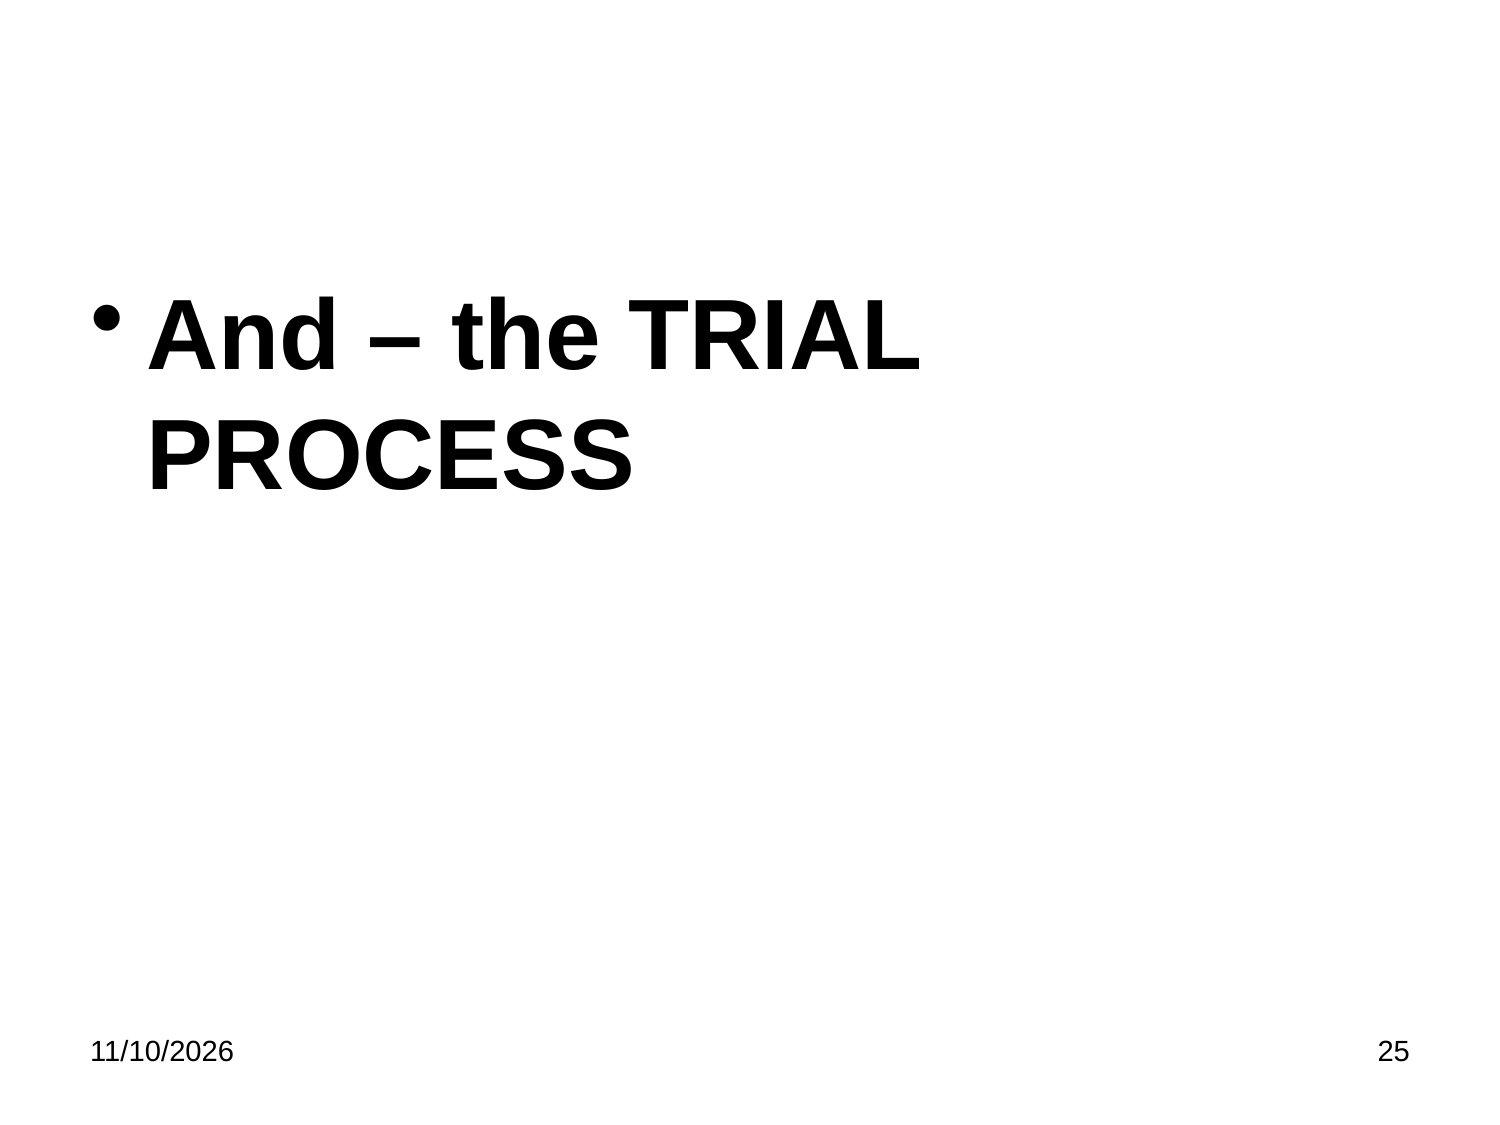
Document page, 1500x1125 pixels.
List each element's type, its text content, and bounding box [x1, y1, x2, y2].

slide_number 25 [1074, 1024, 1426, 1103]
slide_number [74, 1024, 426, 1103]
list And – the TRIAL PROCESS [75, 262, 1425, 1005]
